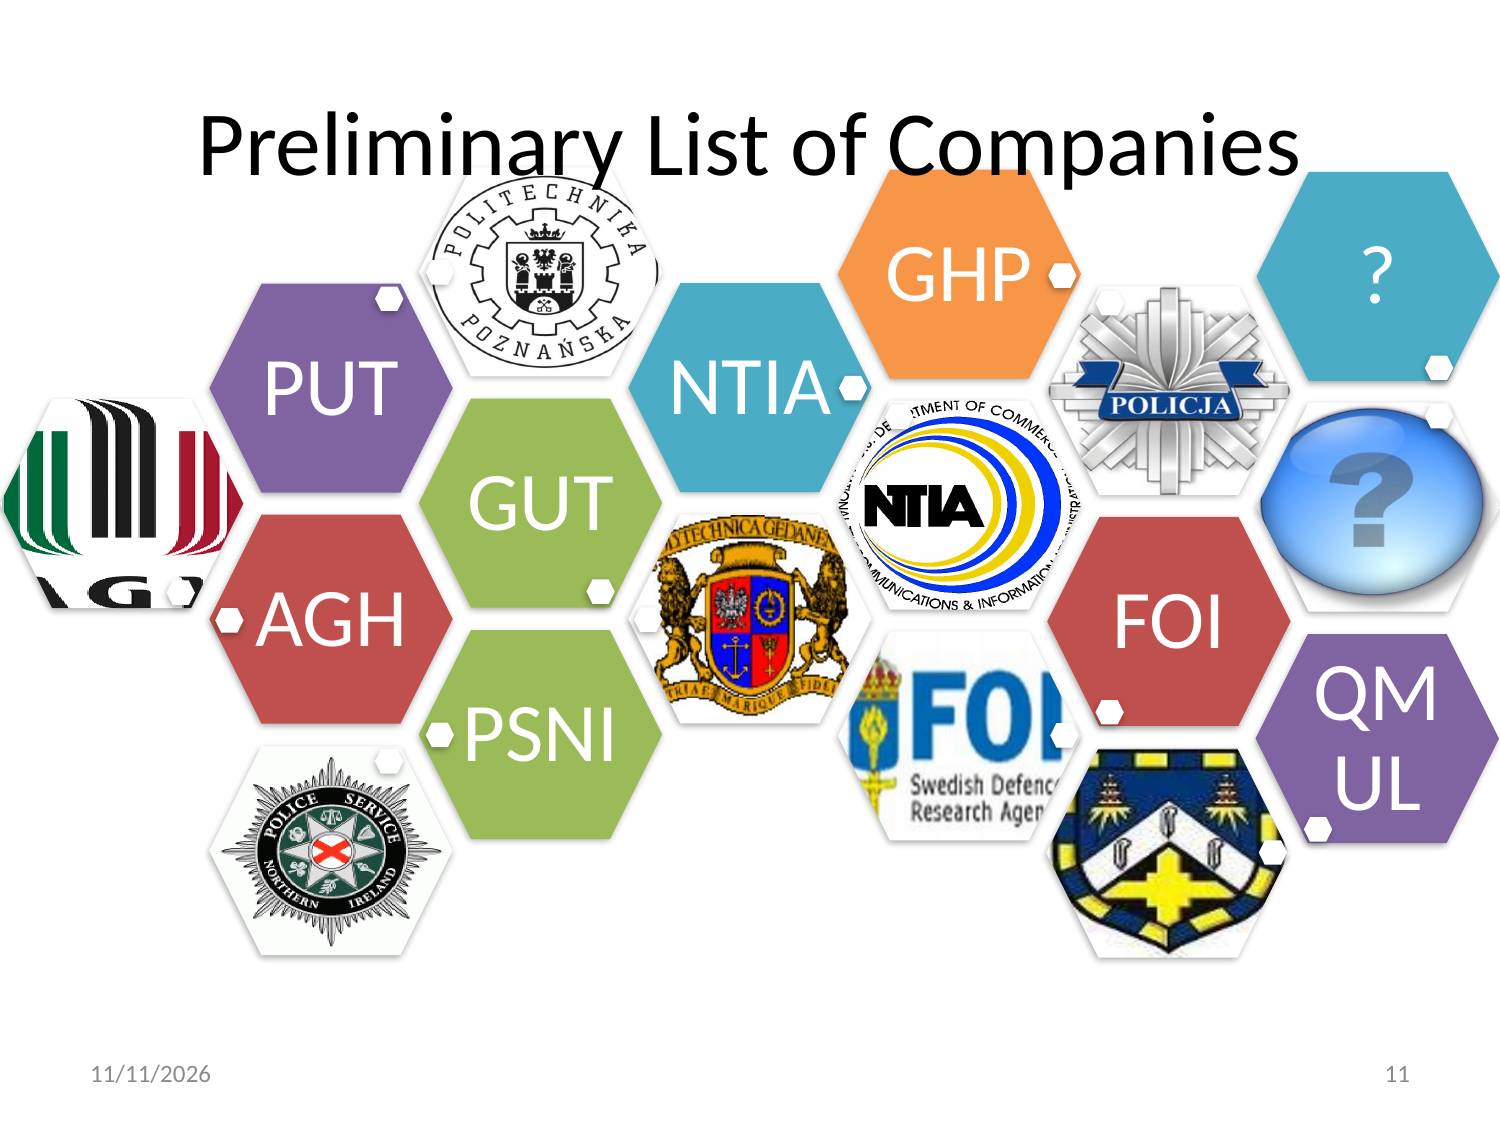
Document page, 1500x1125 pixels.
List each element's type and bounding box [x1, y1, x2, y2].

list [0, 0, 1500, 1125]
